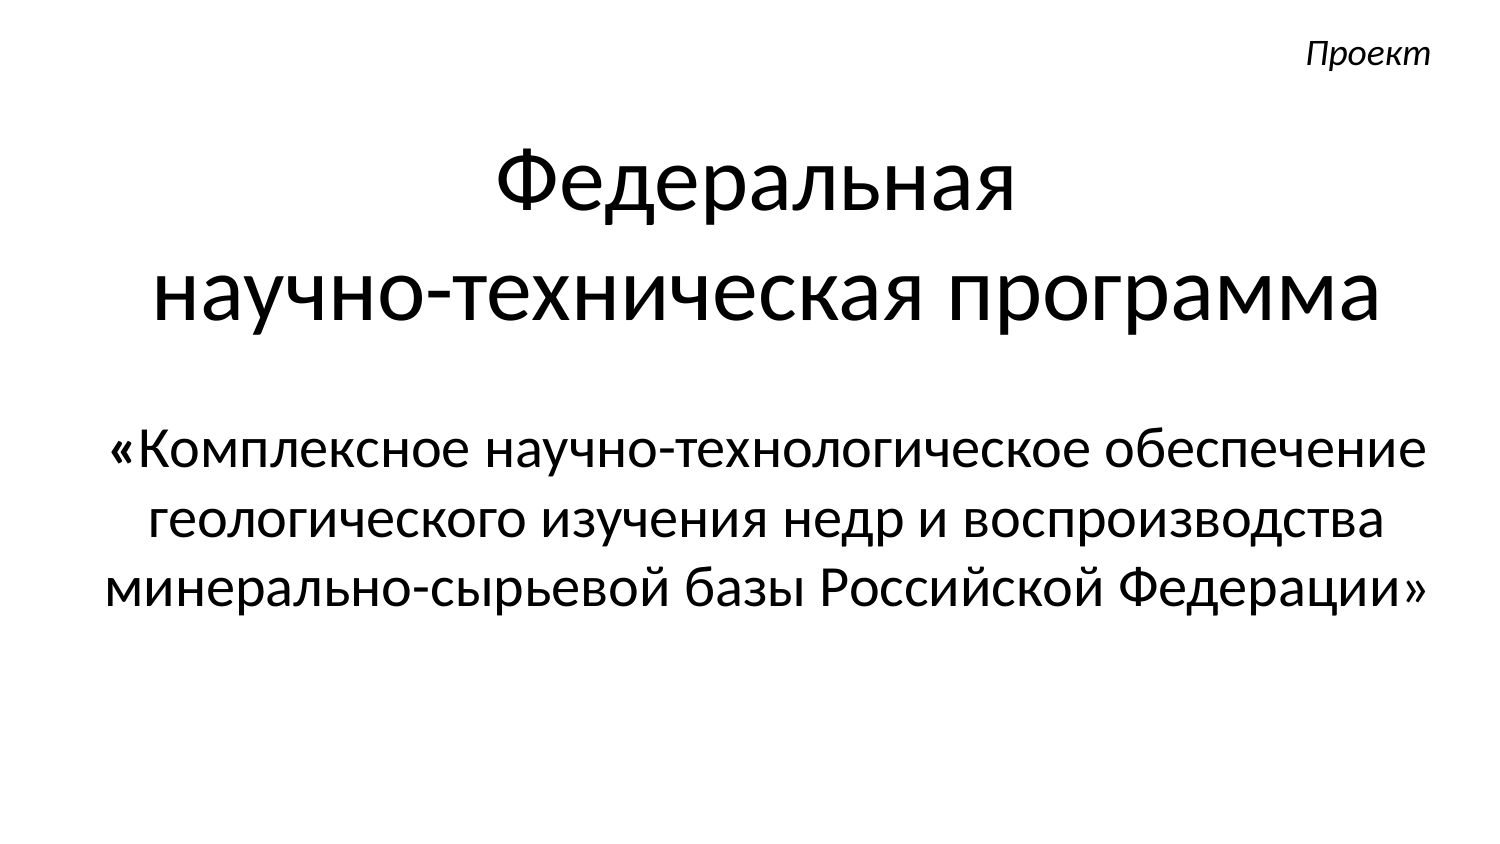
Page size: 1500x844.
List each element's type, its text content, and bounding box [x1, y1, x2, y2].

text_box Проект [1187, 20, 1447, 80]
title Федеральная научно-техническая программа «Комплексное научно-технологическое обеспечение геологического изучения недр и воспроизводства минерально-сырьевой базы Российской Федерации» [88, 173, 1447, 564]
